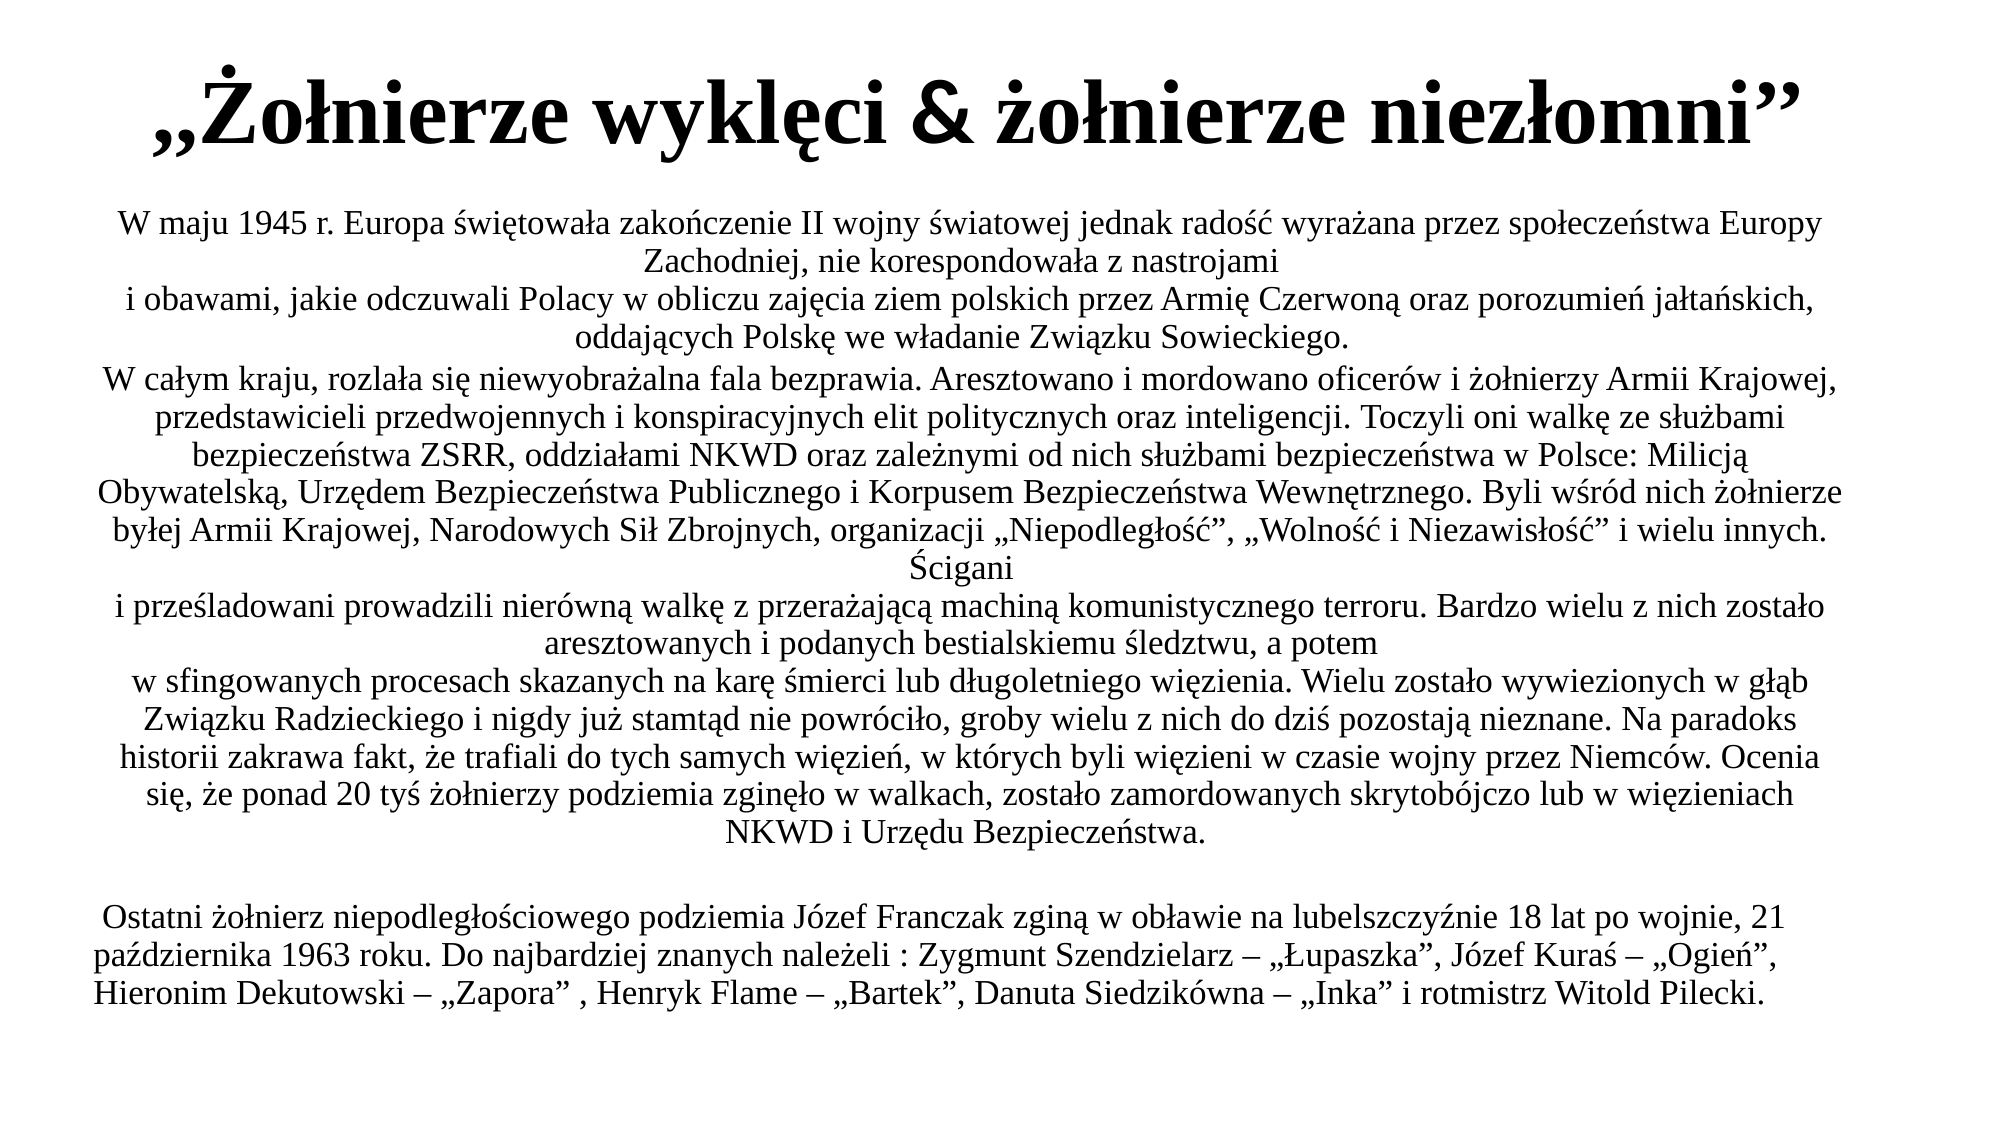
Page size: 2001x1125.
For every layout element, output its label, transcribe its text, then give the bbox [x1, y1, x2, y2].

list W maju 1945 r. Europa świętowała zakończenie II wojny światowej jednak radość wyrażana przez społeczeństwa Europy Zachodniej, nie korespondowała z nastrojami i obawami, jakie odczuwali Polacy w obliczu zajęcia ziem polskich przez Armię Czerwoną oraz porozumień jałtańskich, oddających Polskę we władanie Związku Sowieckiego. W całym kraju, rozlała się niewyobrażalna fala bezprawia. Aresztowano i mordowano oficerów i żołnierzy Armii Krajowej, przedstawicieli przedwojennych i konspiracyjnych elit politycznych oraz inteligencji. Toczyli oni walkę ze służbami bezpieczeństwa ZSRR, oddziałami NKWD oraz zależnymi od nich służbami bezpieczeństwa w Polsce: Milicją Obywatelską, Urzędem Bezpieczeństwa Publicznego i Korpusem Bezpieczeństwa Wewnętrznego. Byli wśród nich żołnierze byłej Armii Krajowej, Narodowych Sił Zbrojnych, organizacji „Niepodległość”, „Wolność i Niezawisłość” i wielu innych. Ścigani i prześladowani prowadzili nierówną walkę z przerażającą machiną komunistycznego terroru. Bardzo wielu z nich zostało aresztowanych i podanych bestialskiemu śledztwu, a potem w sfingowanych procesach skazanych na karę śmierci lub długoletniego więzienia. Wielu zostało wywiezionych w głąb Związku Radzieckiego i nigdy już stamtąd nie powróciło, groby wielu z nich do dziś pozostają nieznane. Na paradoks historii zakrawa fakt, że trafiali do tych samych więzień, w których byli więzieni w czasie wojny przez Niemców. Ocenia się, że ponad 20 tyś żołnierzy podziemia zginęło w walkach, zostało zamordowanych skrytobójczo lub w więzieniach NKWD i Urzędu Bezpieczeństwa. Ostatni żołnierz niepodległościowego podziemia Józef Franczak zginą w obławie na lubelszczyźnie 18 lat po wojnie, 21 października 1963 roku. Do najbardziej znanych należeli : Zygmunt Szendzielarz – „Łupaszka”, Józef Kuraś – „Ogień”, Hieronim Dekutowski – „Zapora” , Henryk Flame – „Bartek”, Danuta Siedzikówna – „Inka” i rotmistrz Witold Pilecki. [78, 182, 1863, 1090]
title ,,Żołnierze wyklęci & żołnierze niezłomni’’ [137, 59, 1863, 182]
